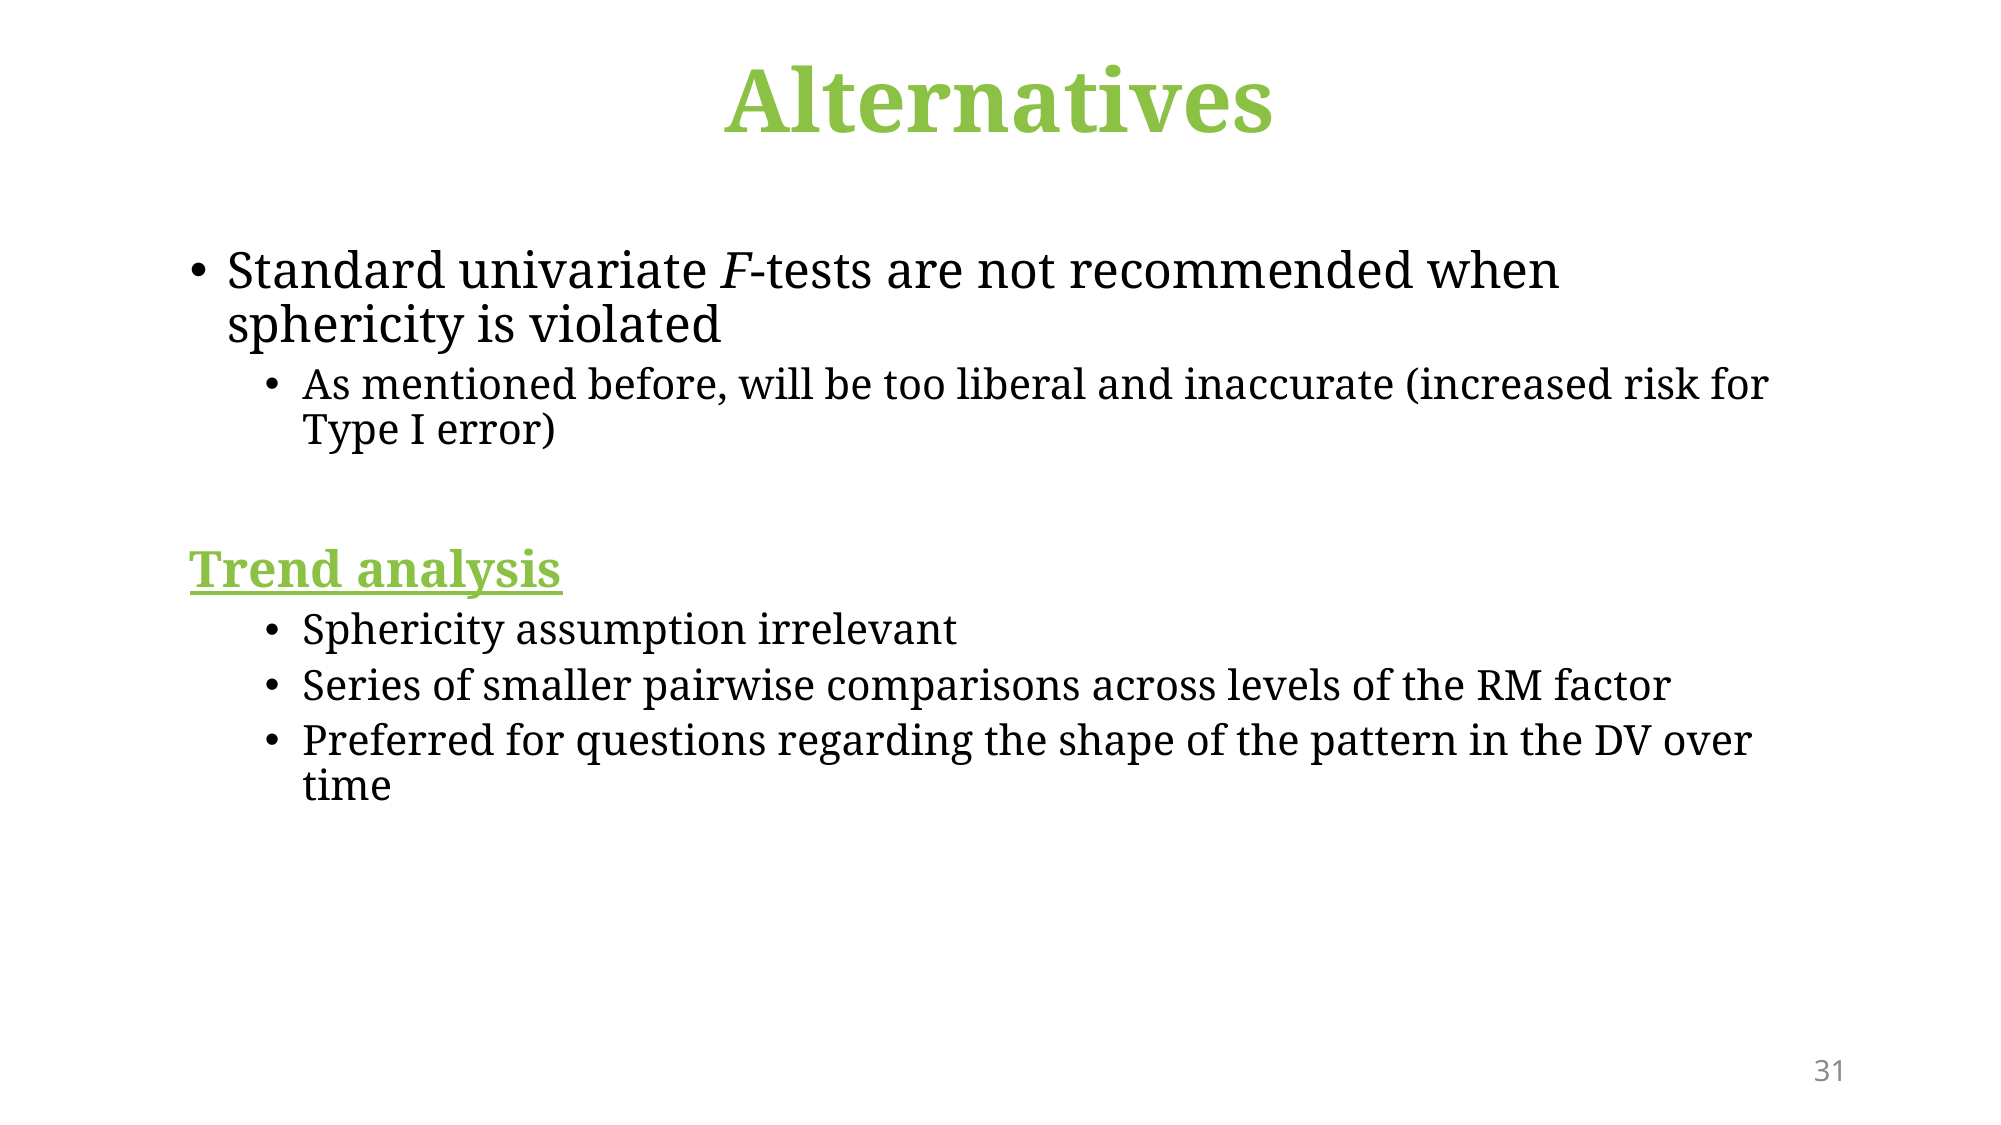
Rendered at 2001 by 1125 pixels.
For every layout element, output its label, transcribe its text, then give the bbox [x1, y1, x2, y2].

slide_number 31 [1412, 1042, 1863, 1103]
list Standard univariate F-tests are not recommended when sphericity is violated As mentioned before, will be too liberal and inaccurate (increased risk for Type I error) Trend analysis Sphericity assumption irrelevant Series of smaller pairwise comparisons across levels of the RM factor Preferred for questions regarding the shape of the pattern in the DV over time [174, 237, 1825, 1063]
title Alternatives [174, 50, 1825, 158]
